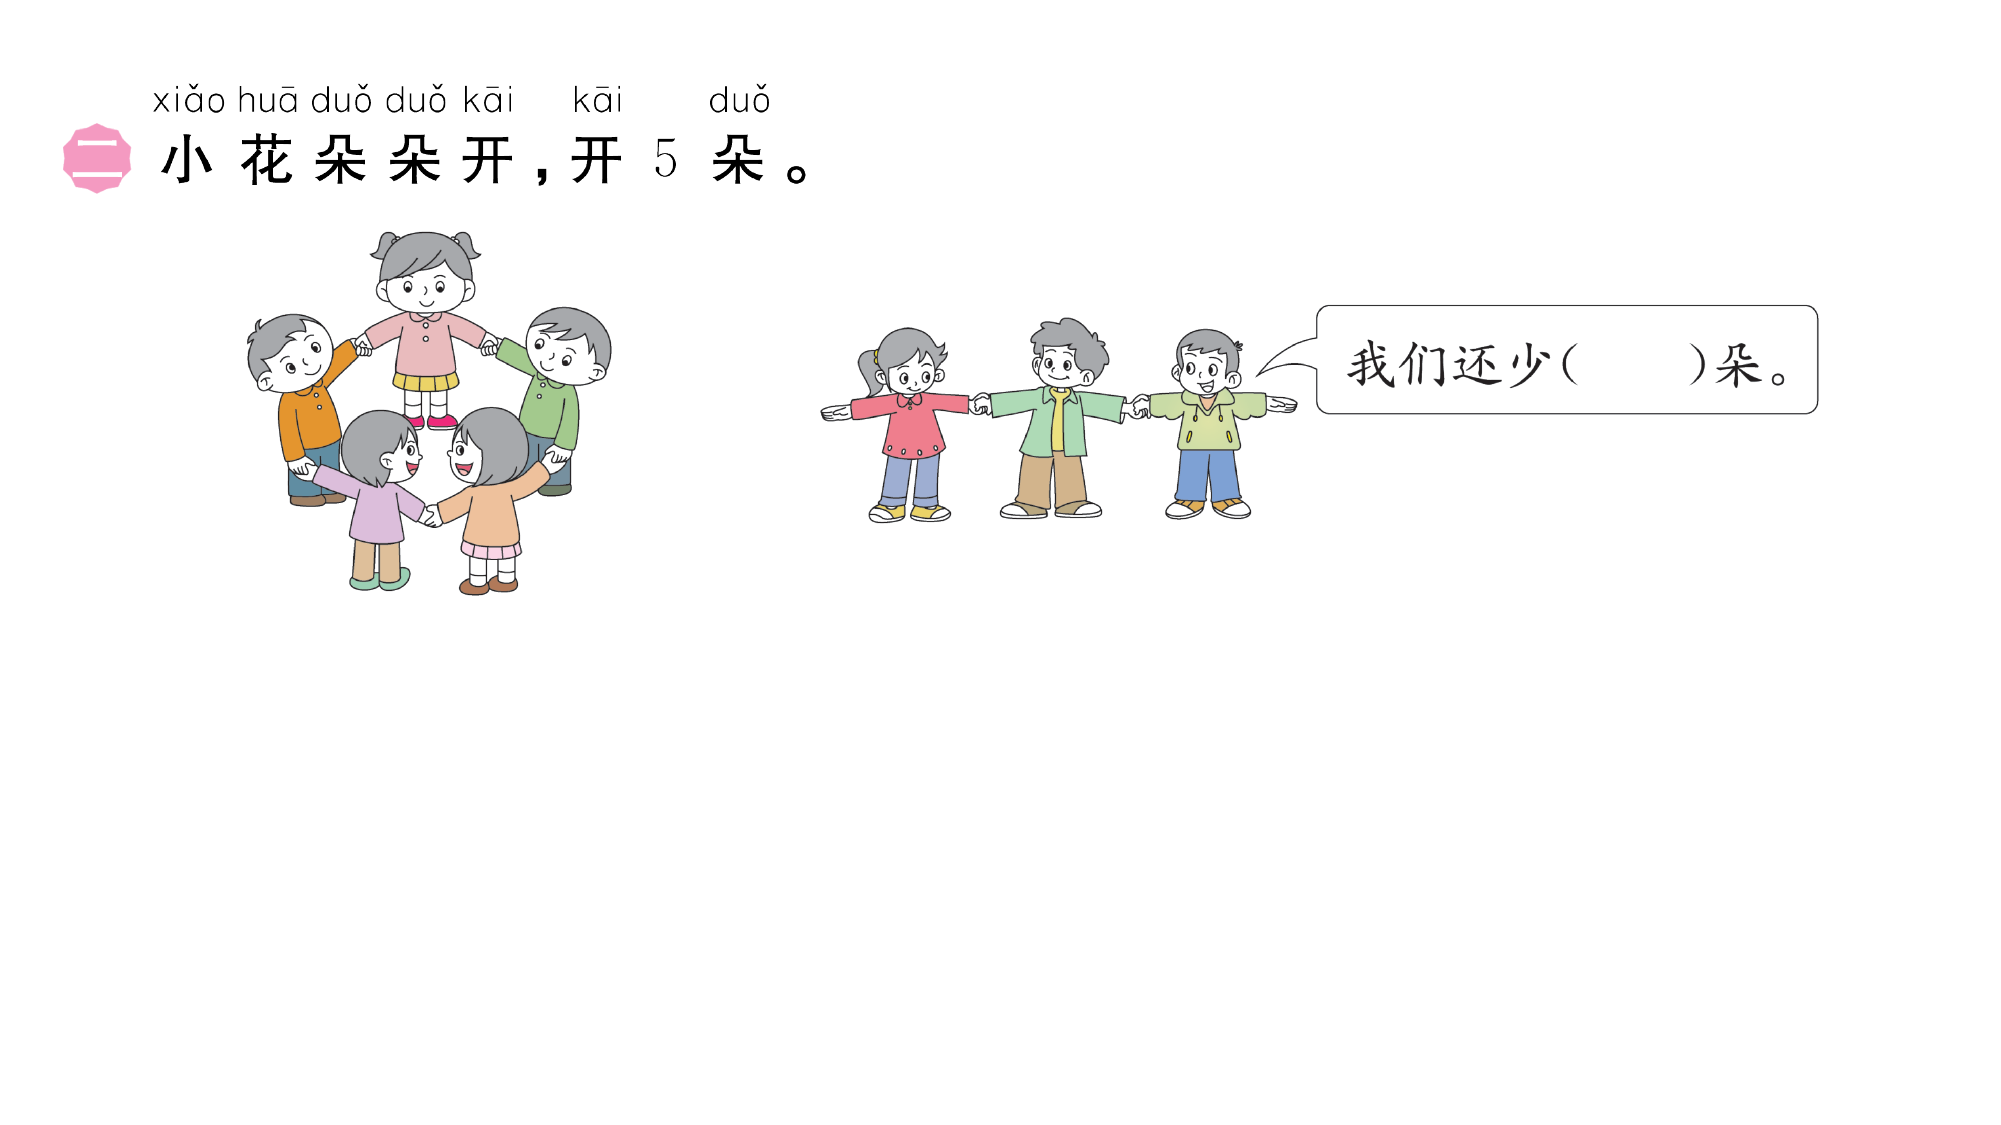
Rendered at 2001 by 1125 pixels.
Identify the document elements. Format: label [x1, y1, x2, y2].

picture [58, 58, 1949, 615]
